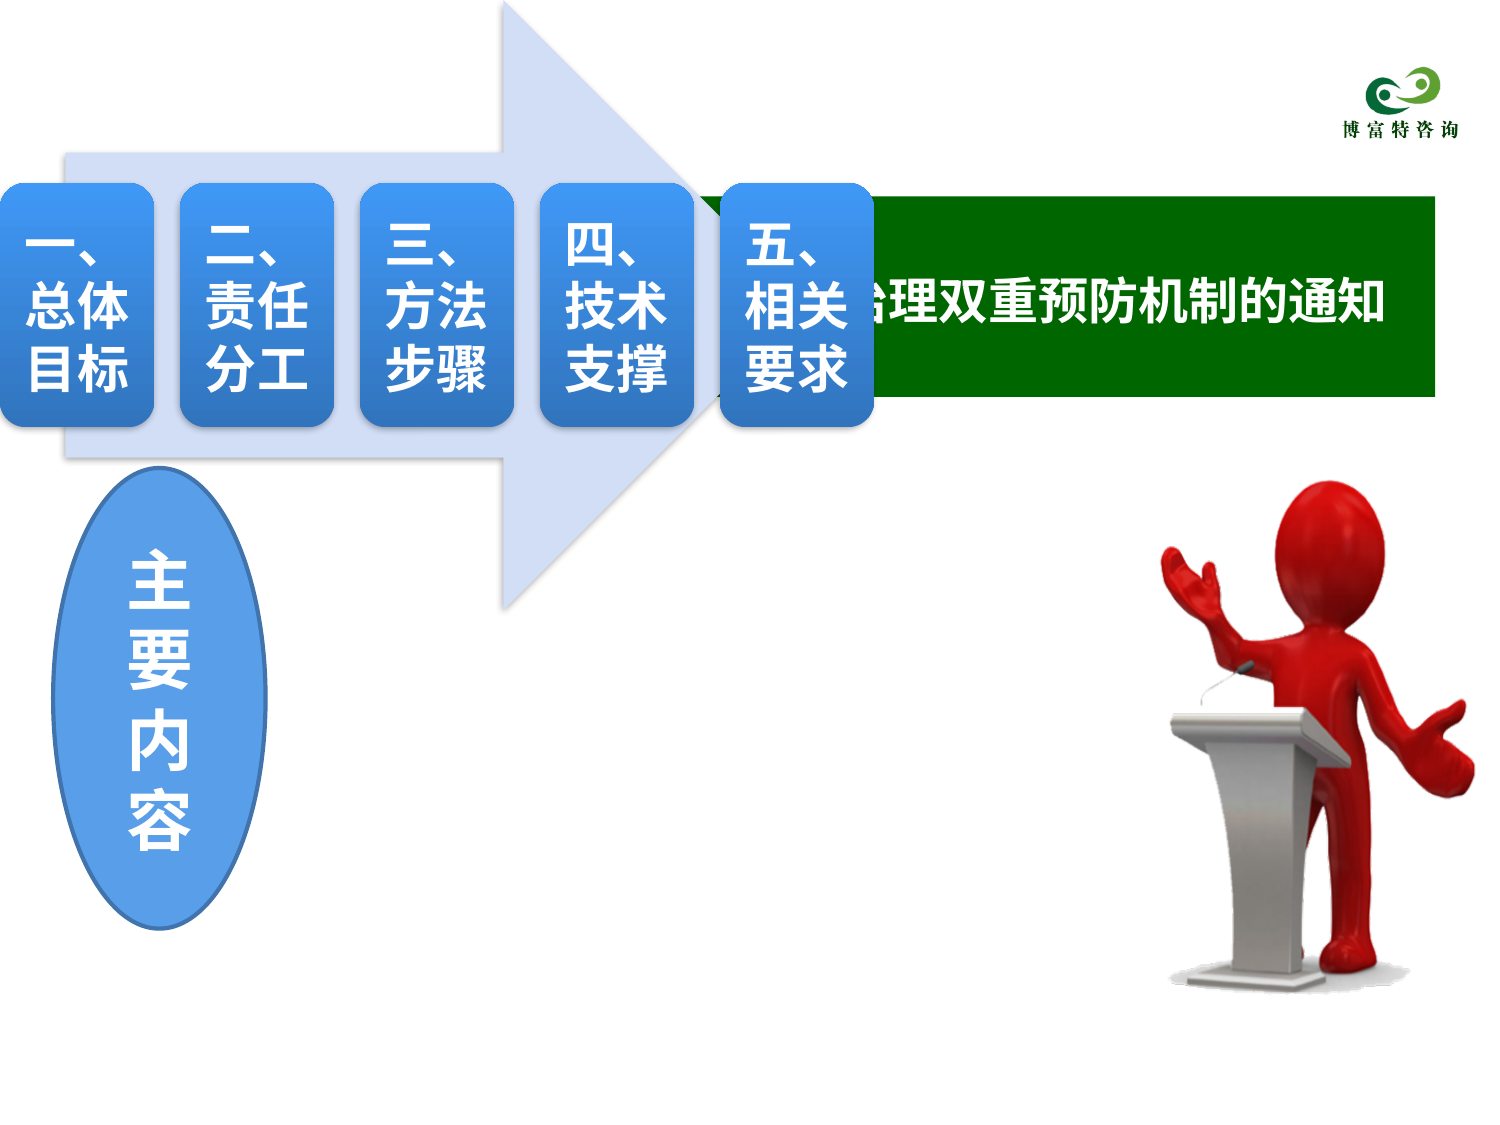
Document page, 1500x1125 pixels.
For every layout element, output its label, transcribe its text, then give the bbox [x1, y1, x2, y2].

picture [1328, 66, 1477, 141]
text_box 主要内容 [50, 465, 268, 931]
picture [1101, 467, 1500, 1020]
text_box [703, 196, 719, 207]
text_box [289, 396, 1164, 1008]
text_box 关于建立完善风险管控和隐患排查治理双重预防机制的通知 [872, 196, 1436, 397]
